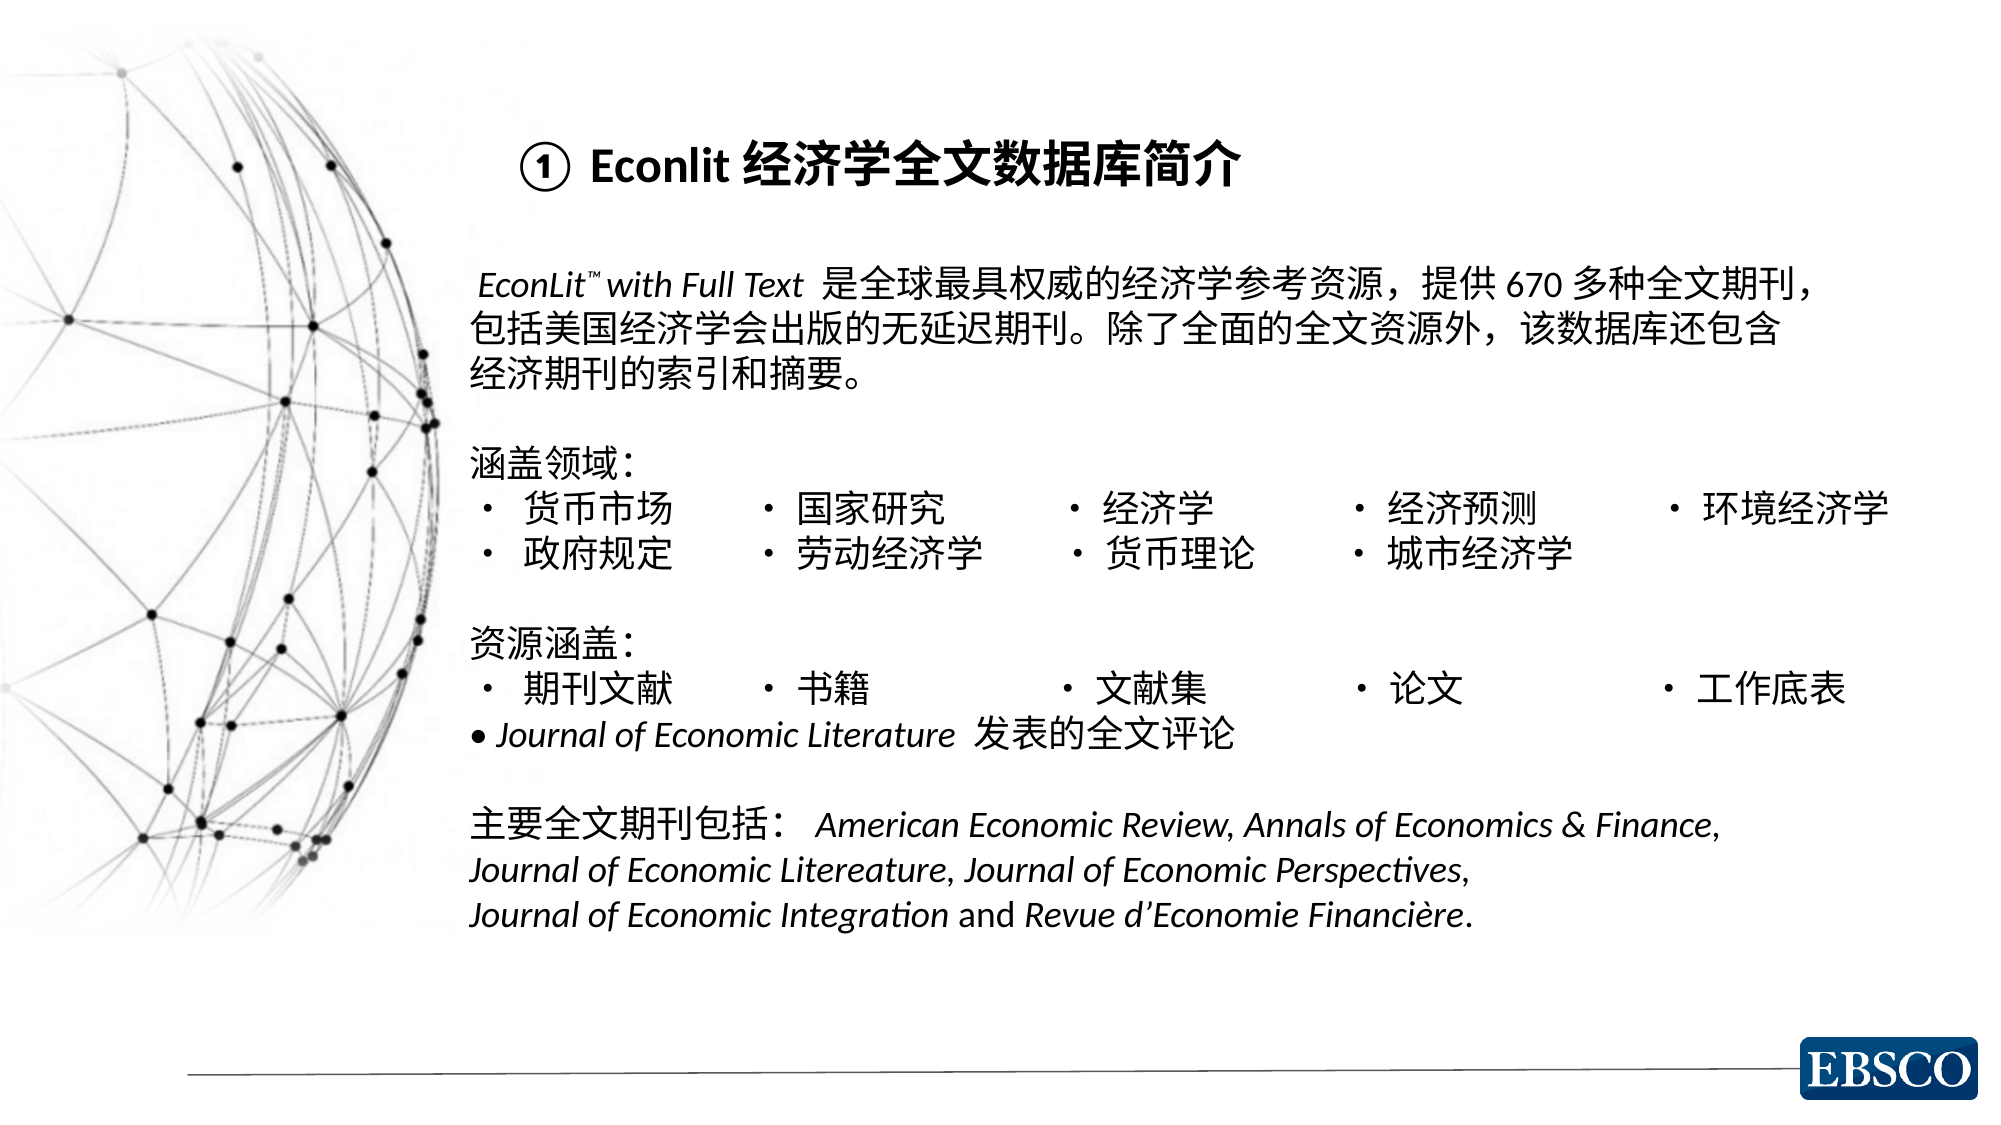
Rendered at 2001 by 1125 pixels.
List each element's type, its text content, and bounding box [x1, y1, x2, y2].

picture [1799, 1037, 1978, 1101]
text_box EconLit™ with Full Text 是全球最具权威的经济学参考资源，提供670多种全文期刊， 包括美国经济学会出版的无延迟期刊。除了全面的全文资源外，该数据库还包含 经济期刊的索引和摘要。 涵盖领域： • 货币市场 • 国家研究 • 经济学 • 经济预测 • 环境经济学 • 政府规定 • 劳动经济学 • 货币理论 • 城市经济学 资源涵盖： • 期刊文献 • 书籍 • 文献集 • 论文 • 工作底表 • Journal of Economic Literature 发表的全文评论 主要全文期刊包括：American Economic Review, Annals of Economics & Finance, Journal of Economic Litereature, Journal of Economic Perspectives, Journal of Economic Integration and Revue d’Economie Financière. [549, 207, 1907, 943]
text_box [187, 1068, 1801, 1076]
picture [0, 24, 546, 938]
text_box ① Econlit经济学全文数据库简介 [550, 124, 1258, 200]
